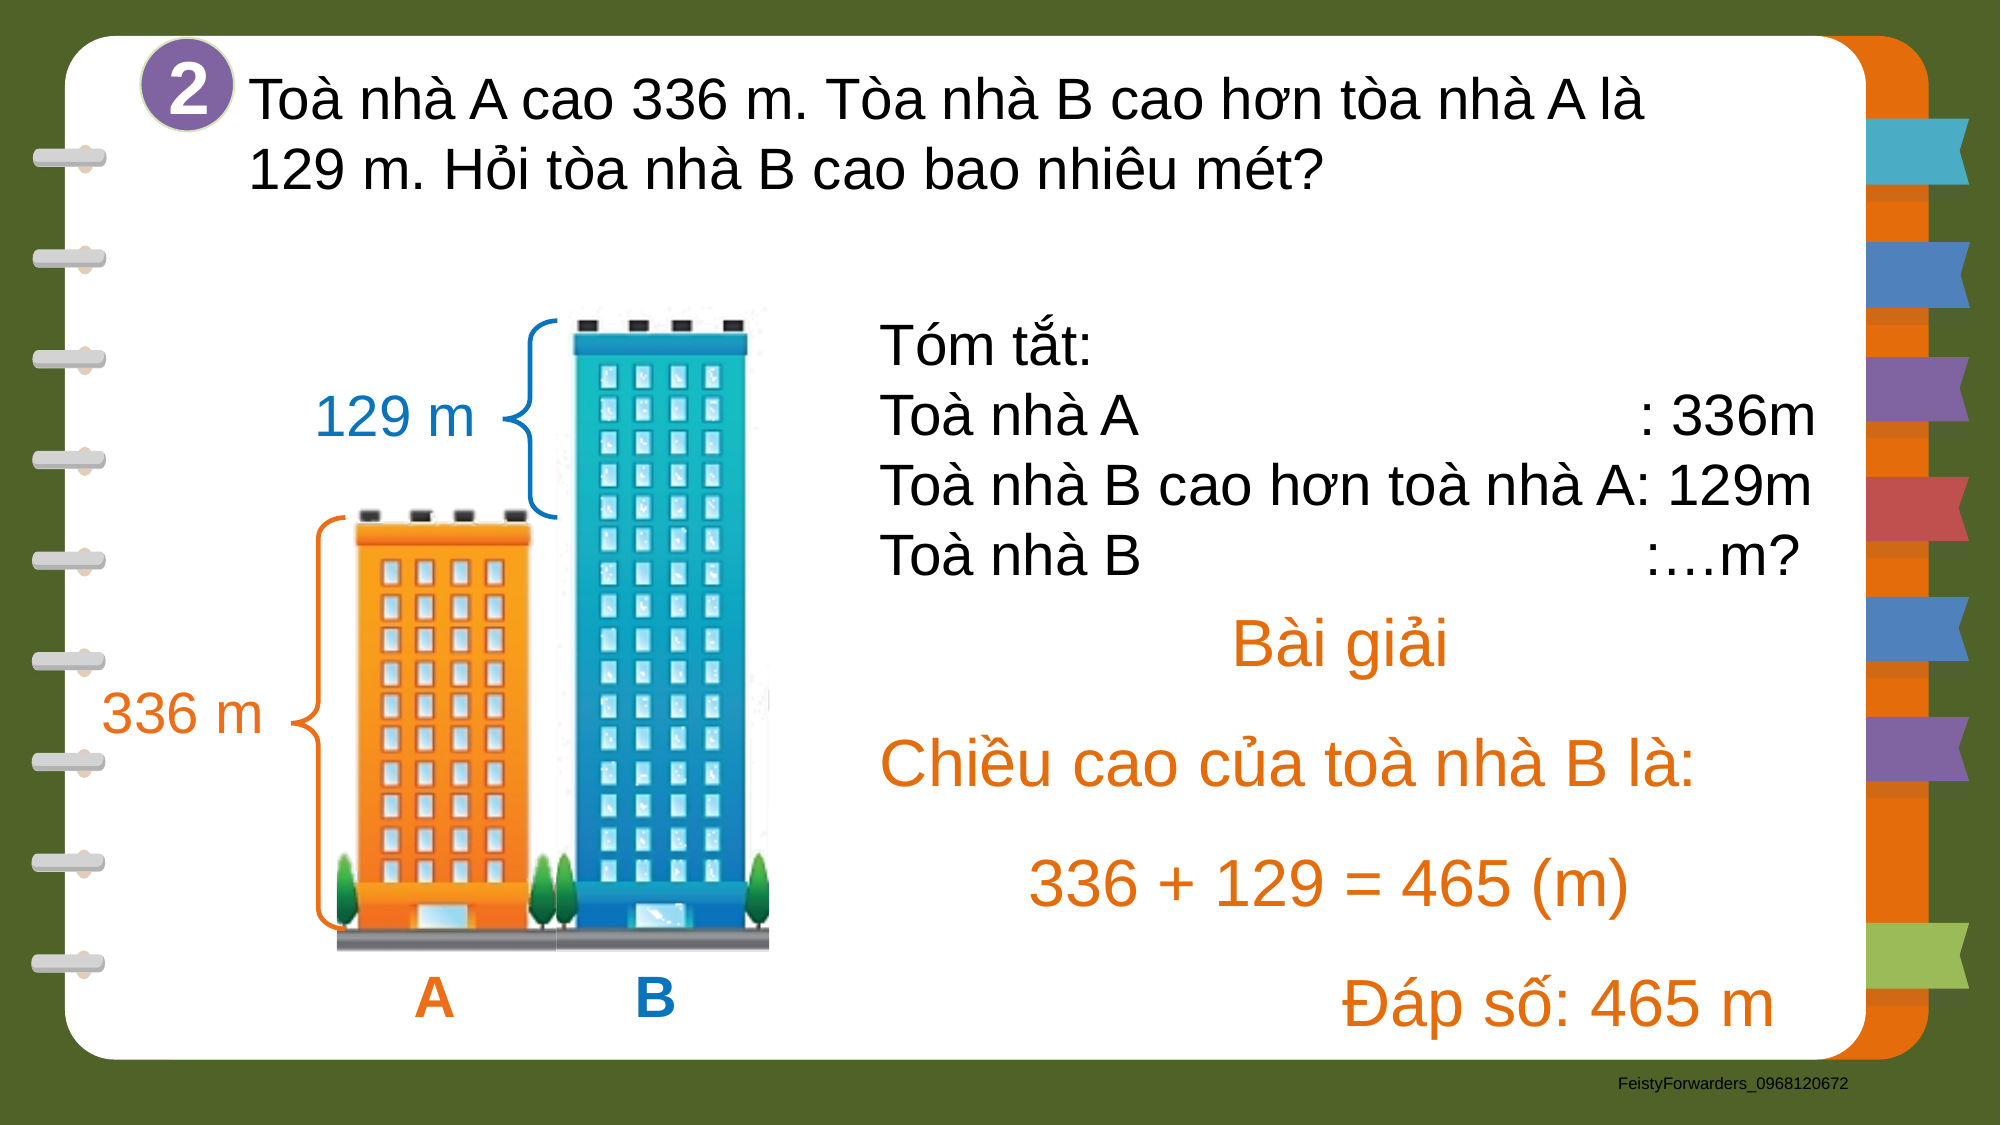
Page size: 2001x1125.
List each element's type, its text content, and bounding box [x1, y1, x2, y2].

text_box 129 m [299, 371, 336, 456]
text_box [336, 296, 770, 952]
text_box A B [398, 952, 742, 1037]
text_box Tóm tắt: Toà nhà A : 336m Toà nhà B cao hơn toà nhà A: 129m Toà nhà B :…m? [865, 299, 1879, 595]
text_box Bài giải Chiều cao của toà nhà B là: 336 + 129 = 465 (m) Đáp số: 465 m [865, 595, 1815, 1047]
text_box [140, 37, 1736, 210]
text_box [307, 518, 336, 929]
text_box 336 m [87, 667, 307, 753]
